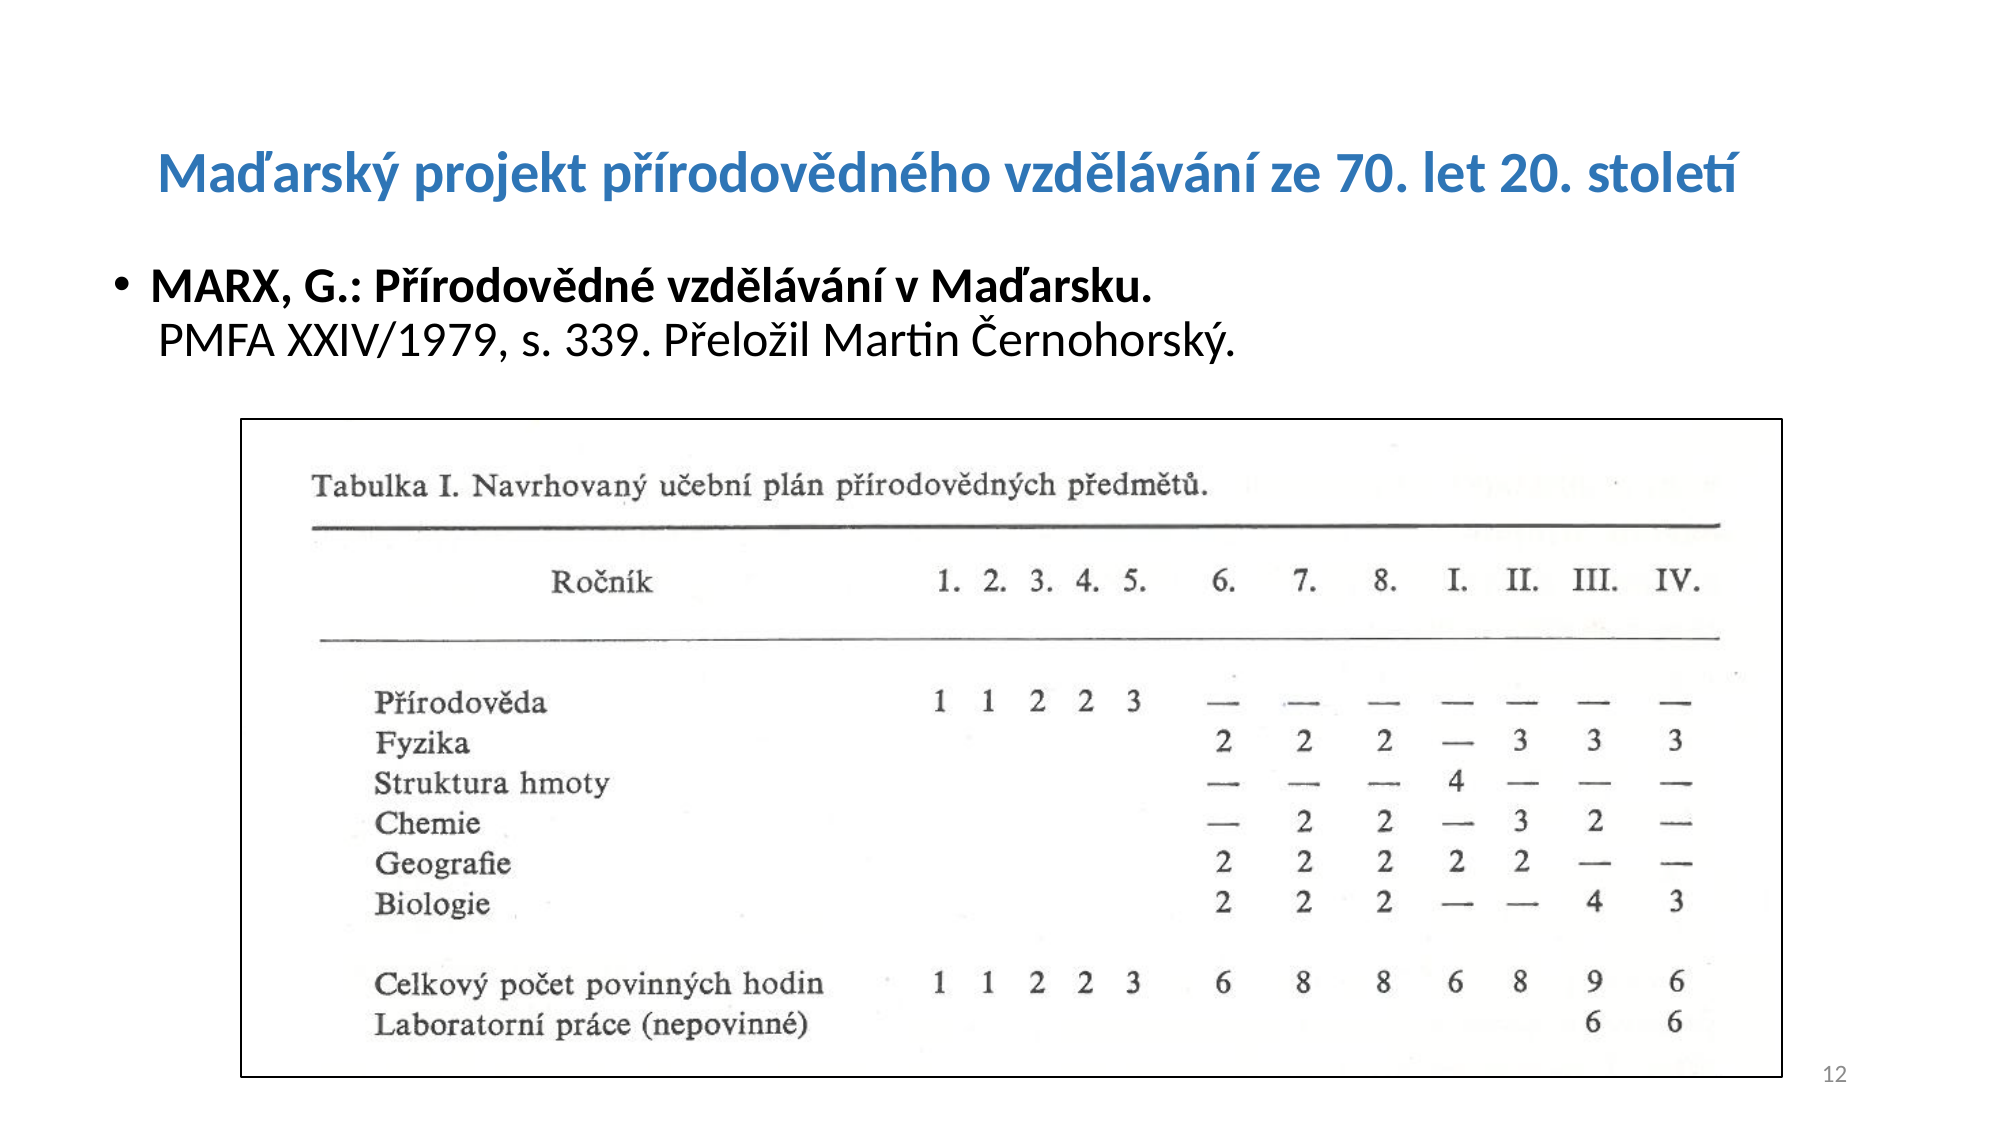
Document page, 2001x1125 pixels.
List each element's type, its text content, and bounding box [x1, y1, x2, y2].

picture [242, 420, 1782, 1076]
list MARX, G.: Přírodovědné vzdělávání v Maďarsku. PMFA XXIV/1979, s. 339. Přeložil Martin Černohorský. [98, 251, 1381, 933]
text_box Maďarský projekt přírodovědného vzdělávání ze 70. let 20. století [125, 126, 1772, 212]
slide_number 12 [1412, 1042, 1863, 1103]
